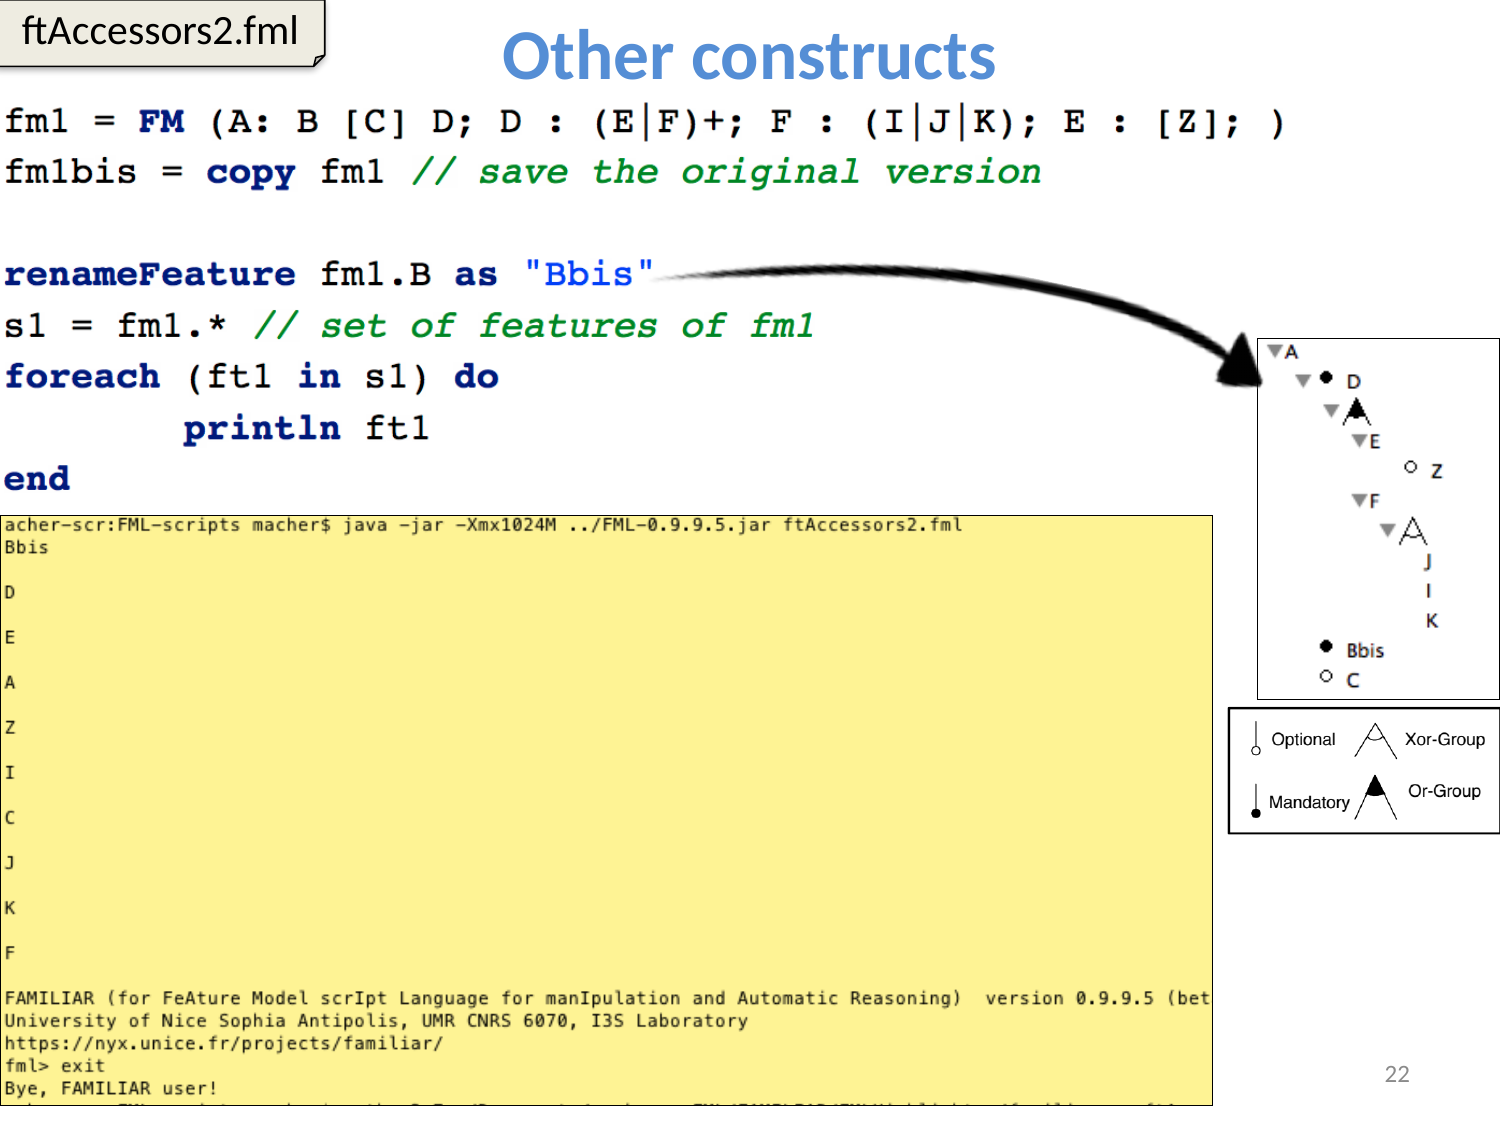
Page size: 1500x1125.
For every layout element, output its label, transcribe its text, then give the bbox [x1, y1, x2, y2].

picture [1225, 703, 1500, 835]
slide_number 22 [1217, 1042, 1425, 1103]
picture [0, 514, 1213, 1107]
picture [3, 101, 1500, 700]
text_box ftAccessors2.fml [0, 0, 326, 68]
title Other constructs [0, 0, 1500, 102]
